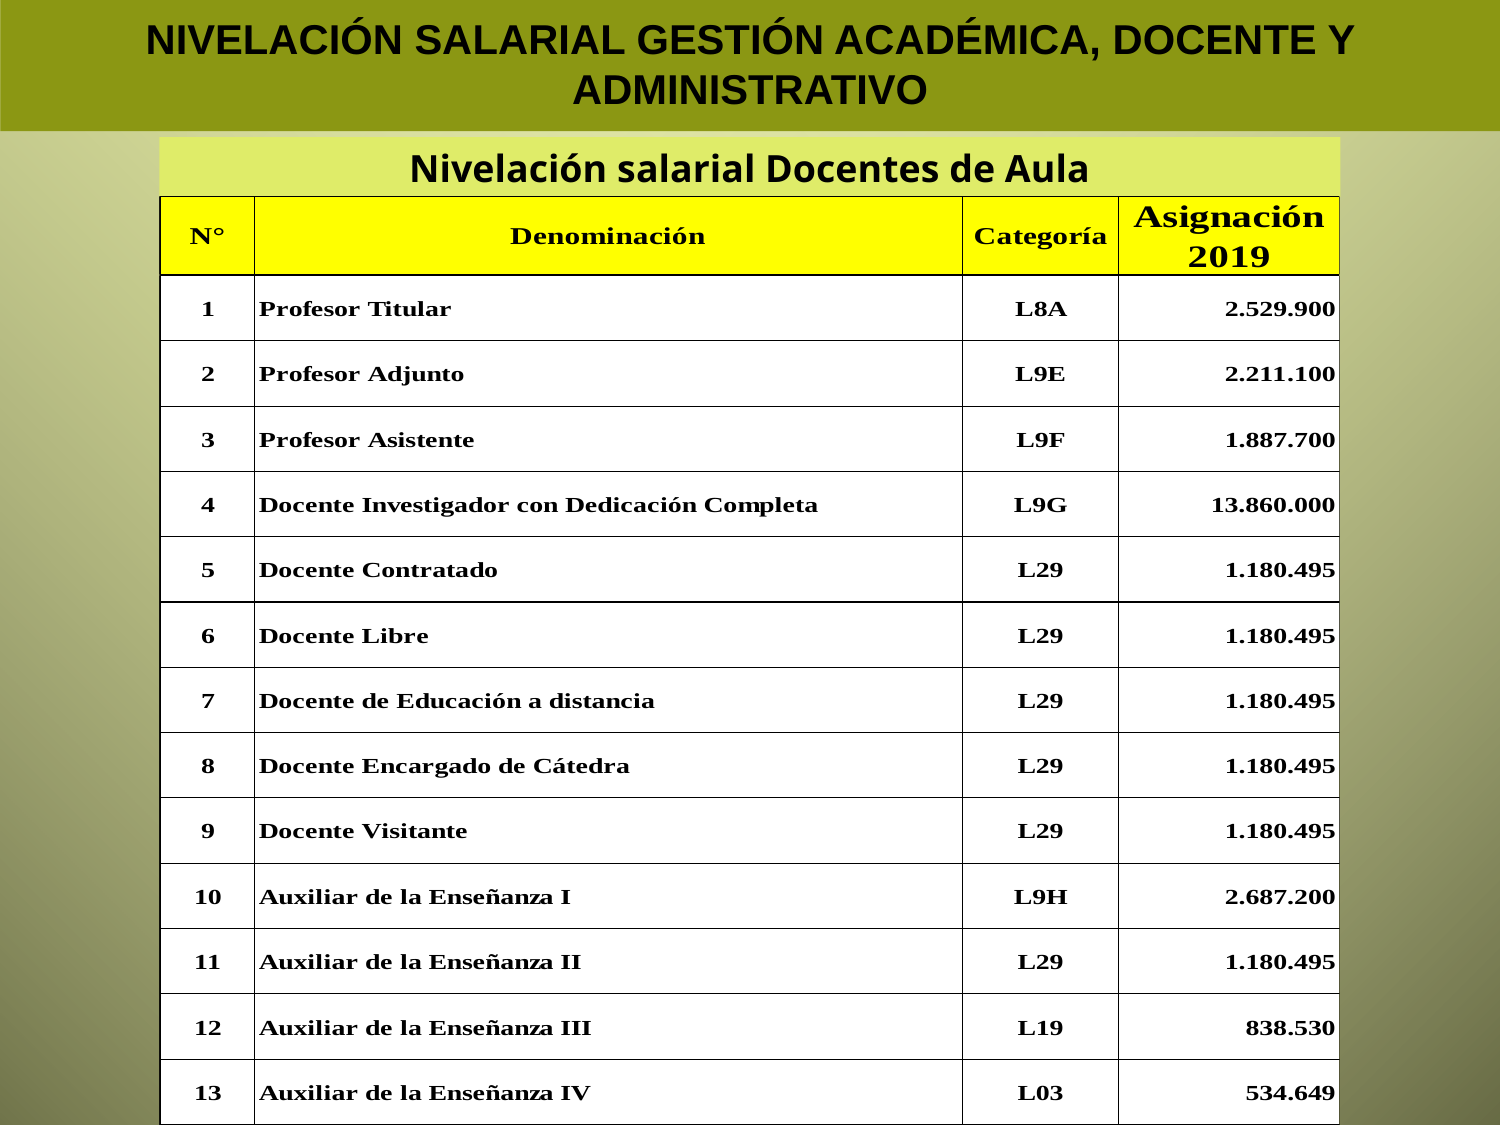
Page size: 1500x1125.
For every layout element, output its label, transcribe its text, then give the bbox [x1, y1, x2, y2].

picture [159, 195, 1341, 1125]
text_box Nivelación salarial Docentes de Aula [159, 137, 1341, 195]
text_box NIVELACIÓN SALARIAL GESTIÓN ACADÉMICA, DOCENTE Y ADMINISTRATIVO [0, 0, 1500, 132]
